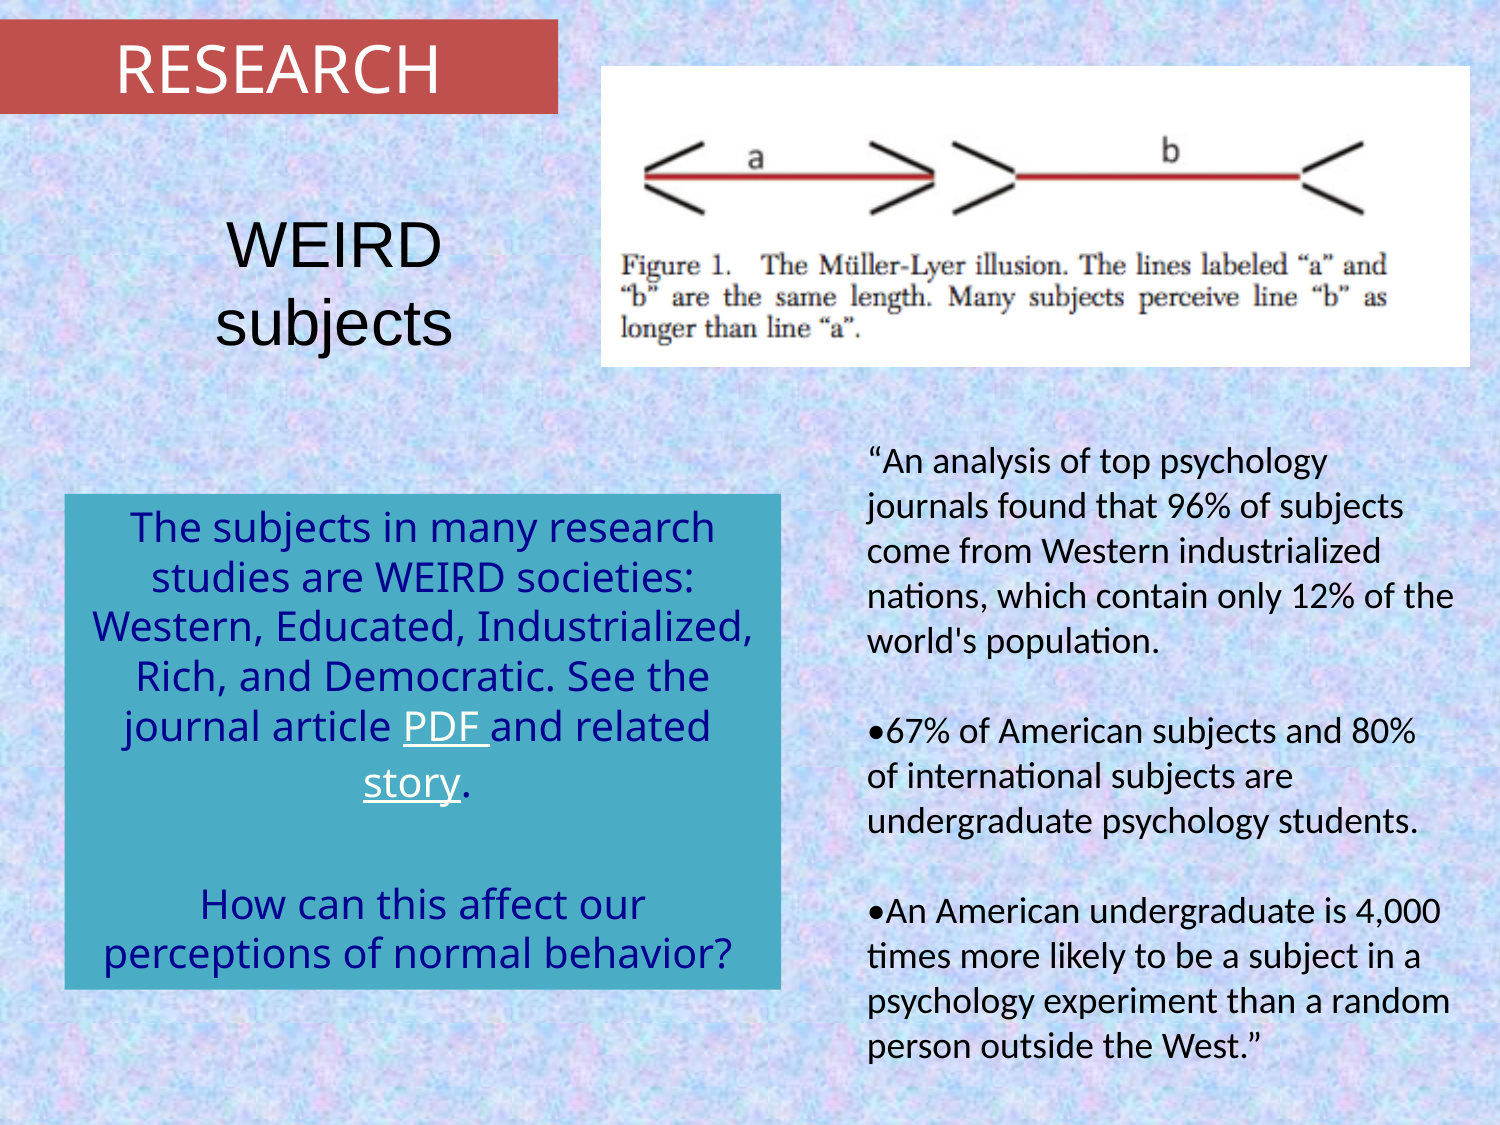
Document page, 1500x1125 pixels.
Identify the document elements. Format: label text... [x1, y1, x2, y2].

title WEIRD subjects [112, 193, 559, 367]
text_box “An analysis of top psychology journals found that 96% of subjects come from Western industrialized nations, which contain only 12% of the world's population. •67% of American subjects and 80% of international subjects are undergraduate psychology students. •An American undergraduate is 4,000 times more likely to be a subject in a psychology experiment than a random person outside the West.” [852, 428, 1470, 1073]
picture [0, 0, 1500, 1125]
subtitle The subjects in many research studies are WEIRD societies: Western, Educated, Industrialized, Rich, and Democratic. See the journal article PDF and related story. How can this affect our perceptions of normal behavior? [64, 493, 782, 990]
text_box RESEARCH [0, 19, 559, 114]
